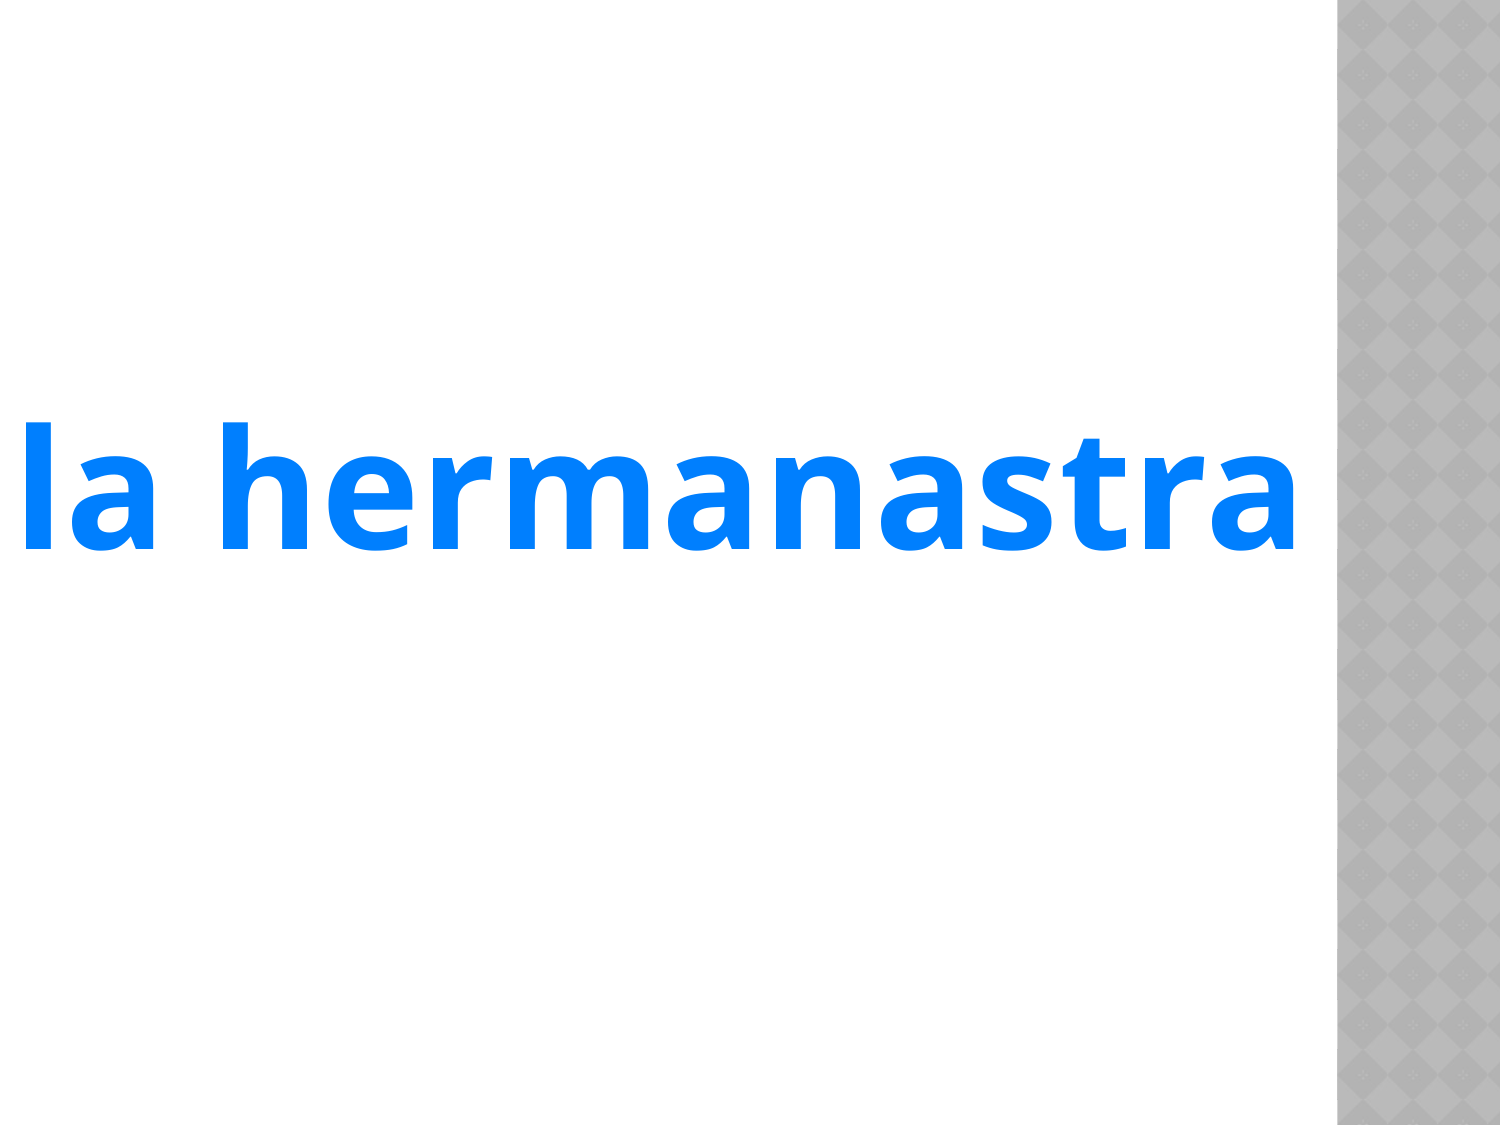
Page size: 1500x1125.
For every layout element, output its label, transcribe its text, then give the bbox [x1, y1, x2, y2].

text_box la hermanastra [0, 374, 1324, 590]
